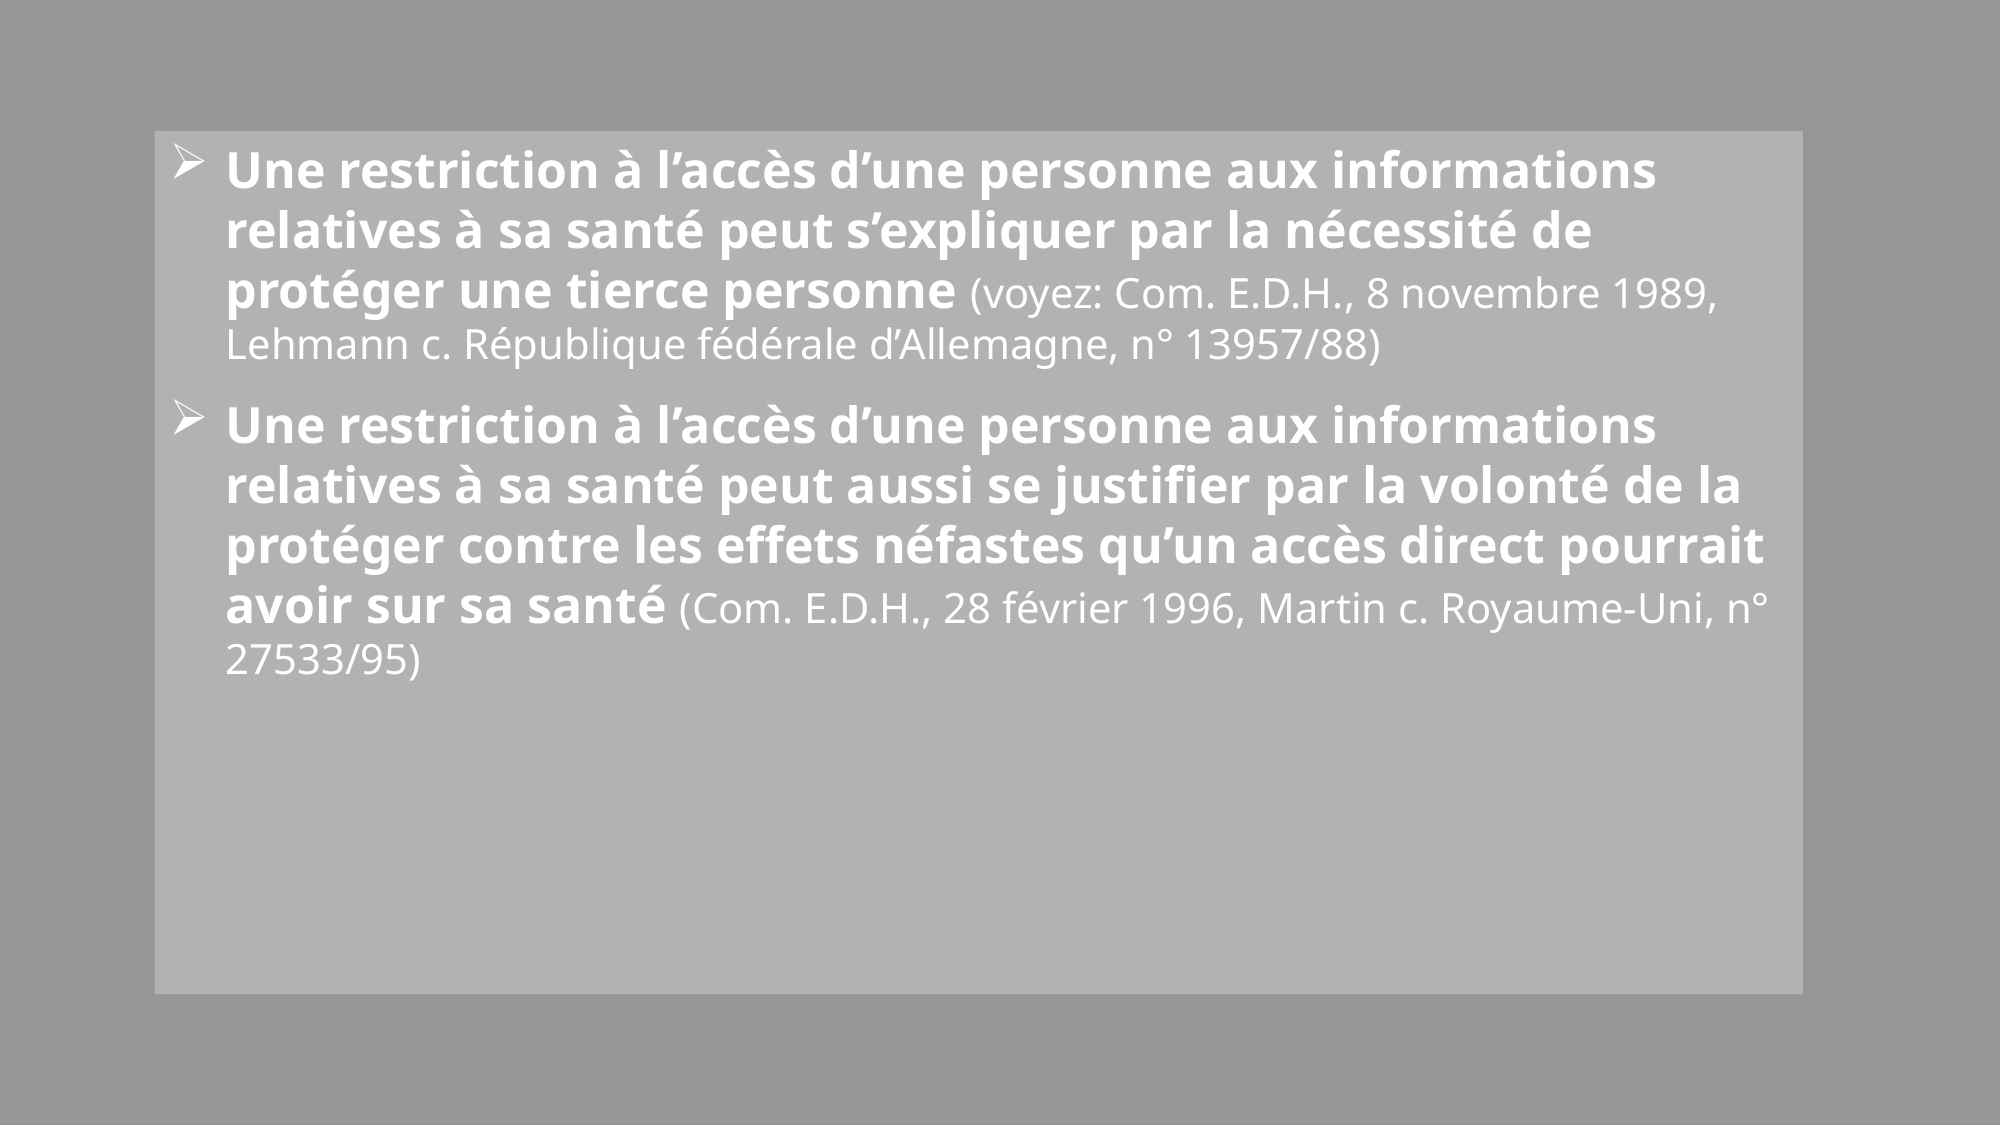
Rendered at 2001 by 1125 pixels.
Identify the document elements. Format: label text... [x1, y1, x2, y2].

text_box Une restriction à l’accès d’une personne aux informations relatives à sa santé peut s’expliquer par la nécessité de protéger une tierce personne (voyez: Com. E.D.H., 8 novembre 1989, Lehmann c. République fédérale d’Allemagne, n° 13957/88) Une restriction à l’accès d’une personne aux informations relatives à sa santé peut aussi se justifier par la volonté de la protéger contre les effets néfastes qu’un accès direct pourrait avoir sur sa santé (Com. E.D.H., 28 février 1996, Martin c. Royaume-Uni, n° 27533/95) [154, 130, 1803, 995]
